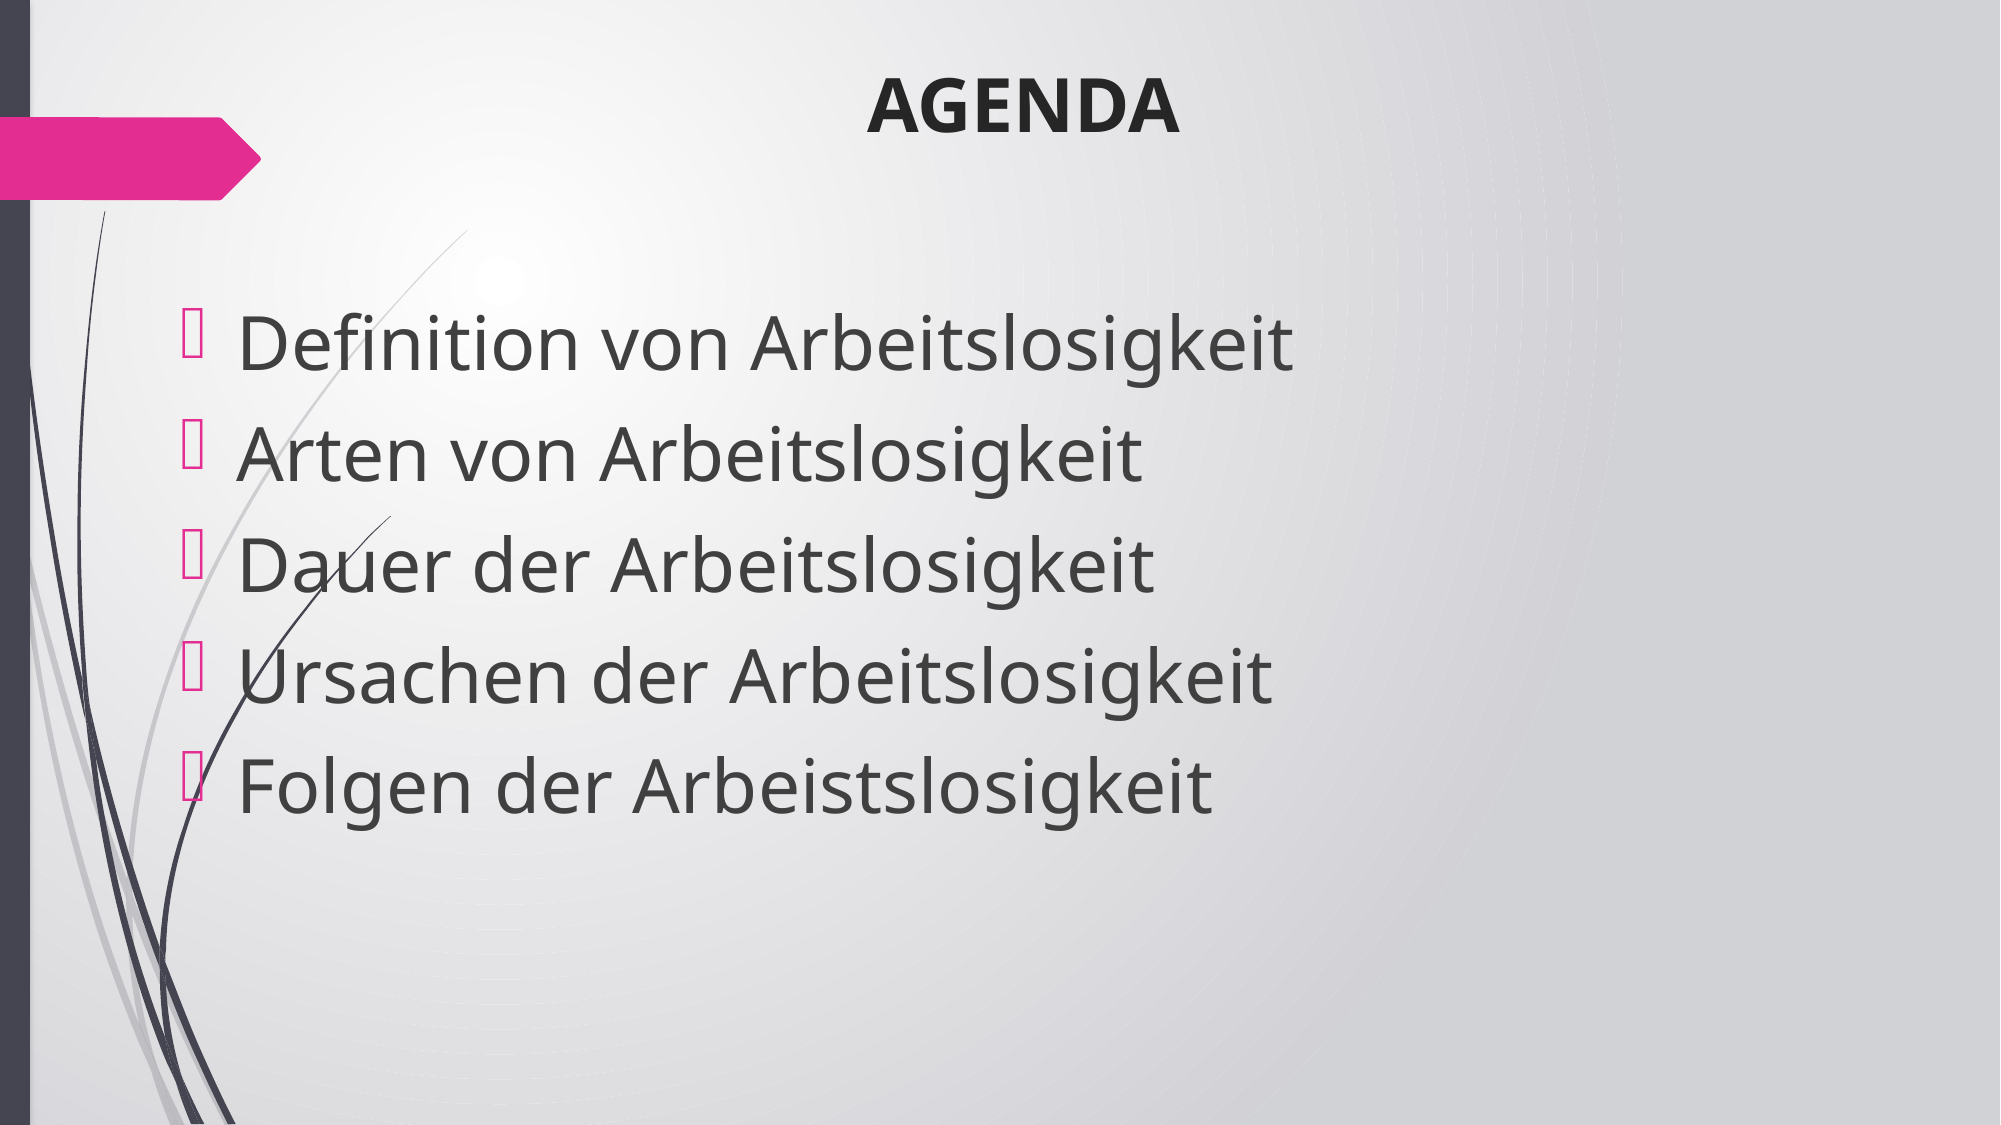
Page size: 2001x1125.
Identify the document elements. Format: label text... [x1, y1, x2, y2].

title AGENDA [303, 50, 1765, 180]
list Definition von Arbeitslosigkeit Arten von Arbeitslosigkeit Dauer der Arbeitslosigkeit Ursachen der Arbeitslosigkeit Folgen der Arbeistslosigkeit [165, 288, 1628, 908]
